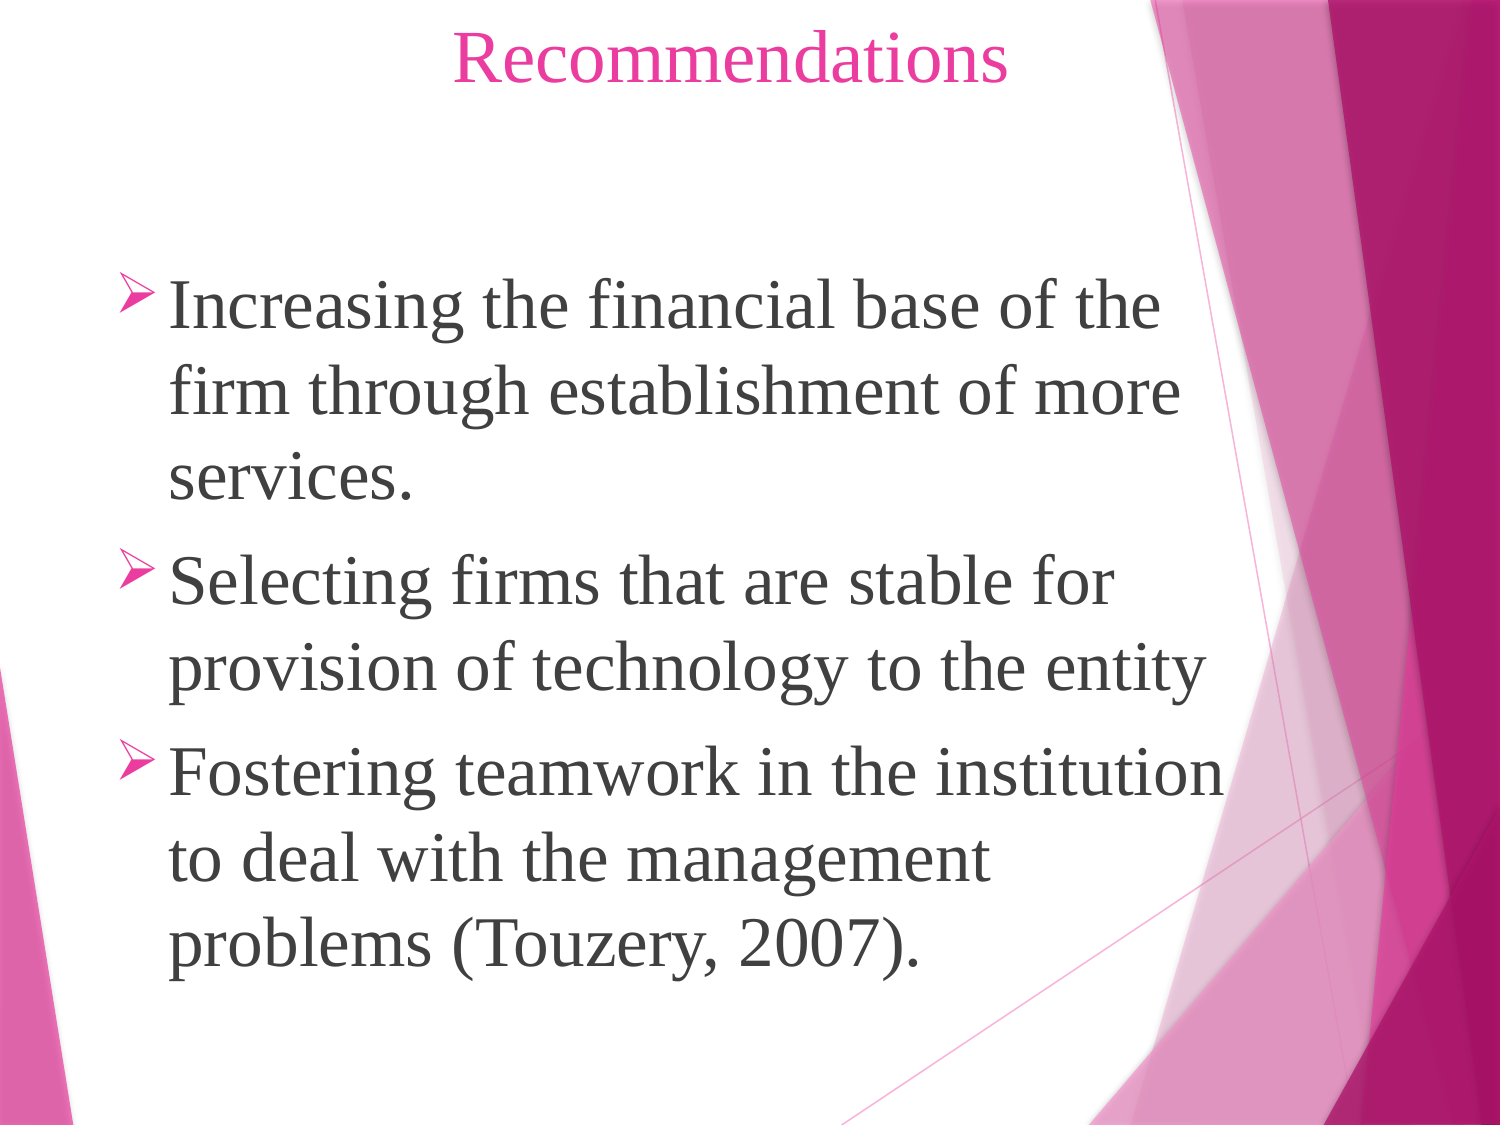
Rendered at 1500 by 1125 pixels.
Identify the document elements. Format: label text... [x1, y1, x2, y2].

list Increasing the financial base of the firm through establishment of more services. Selecting firms that are stable for provision of technology to the entity Fostering teamwork in the institution to deal with the management problems (Touzery, 2007). [99, 249, 1275, 1125]
title Recommendations [24, 0, 1475, 175]
